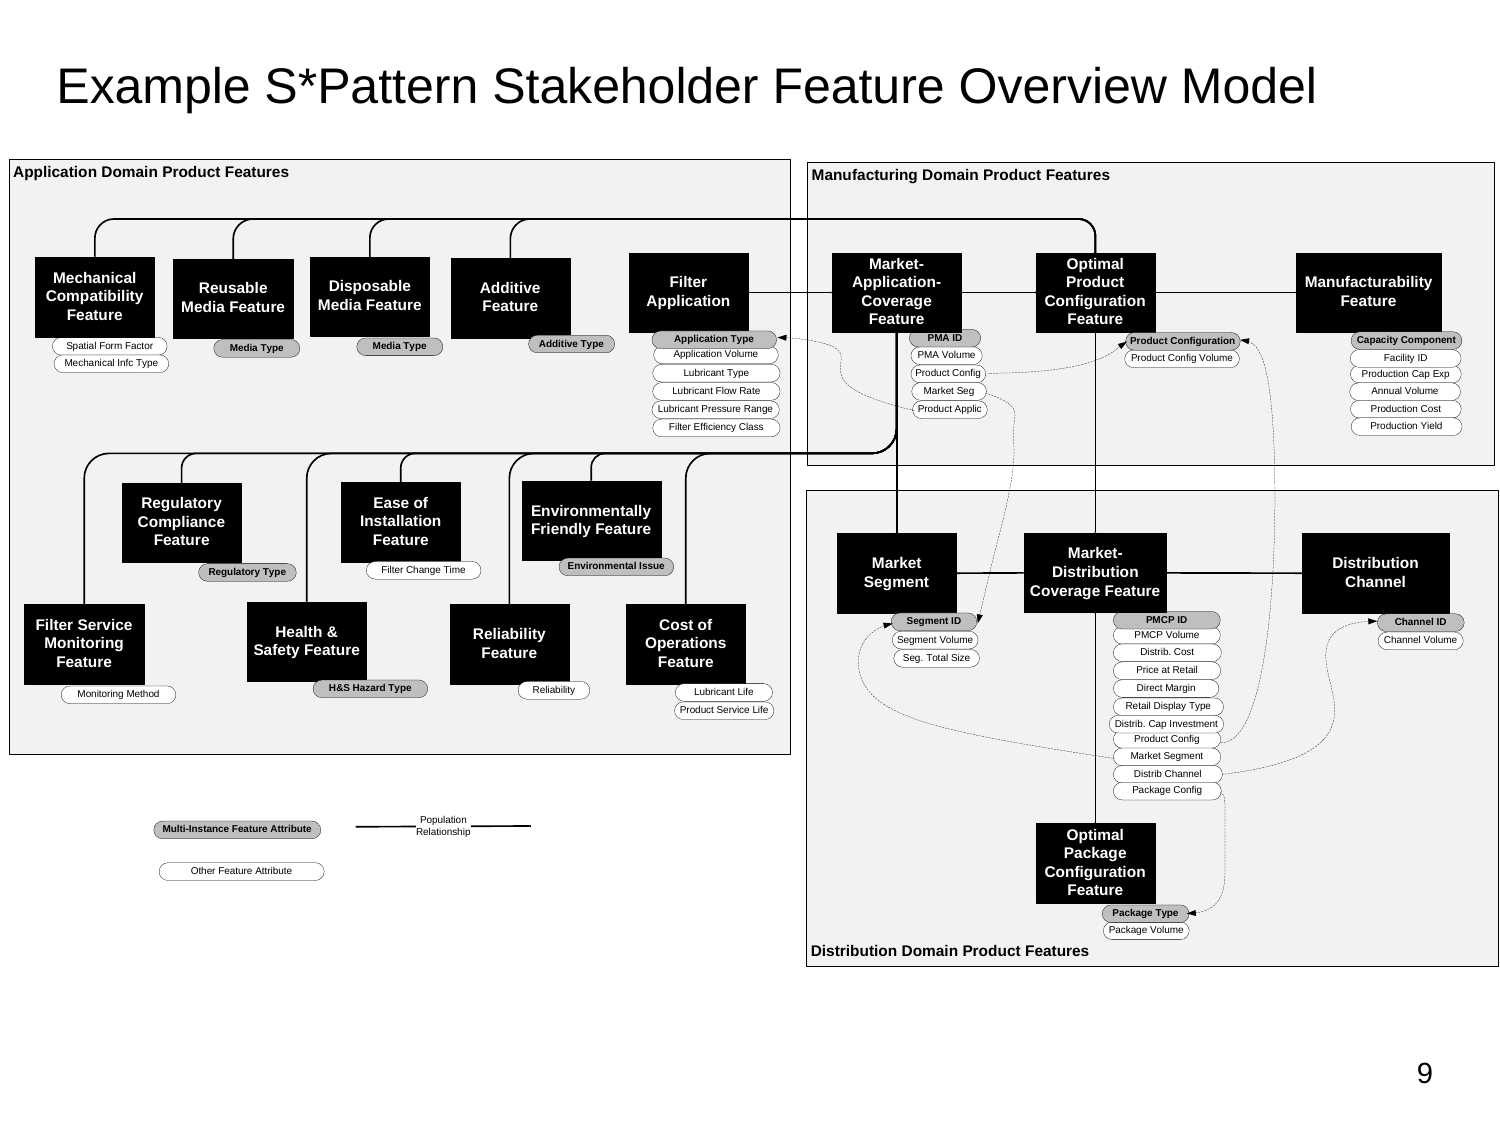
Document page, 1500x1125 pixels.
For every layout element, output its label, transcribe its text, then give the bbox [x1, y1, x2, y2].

picture [7, 157, 1500, 968]
text_box 9 [1374, 1046, 1476, 1107]
title Example S*Pattern Stakeholder Feature Overview Model [41, 26, 1425, 142]
